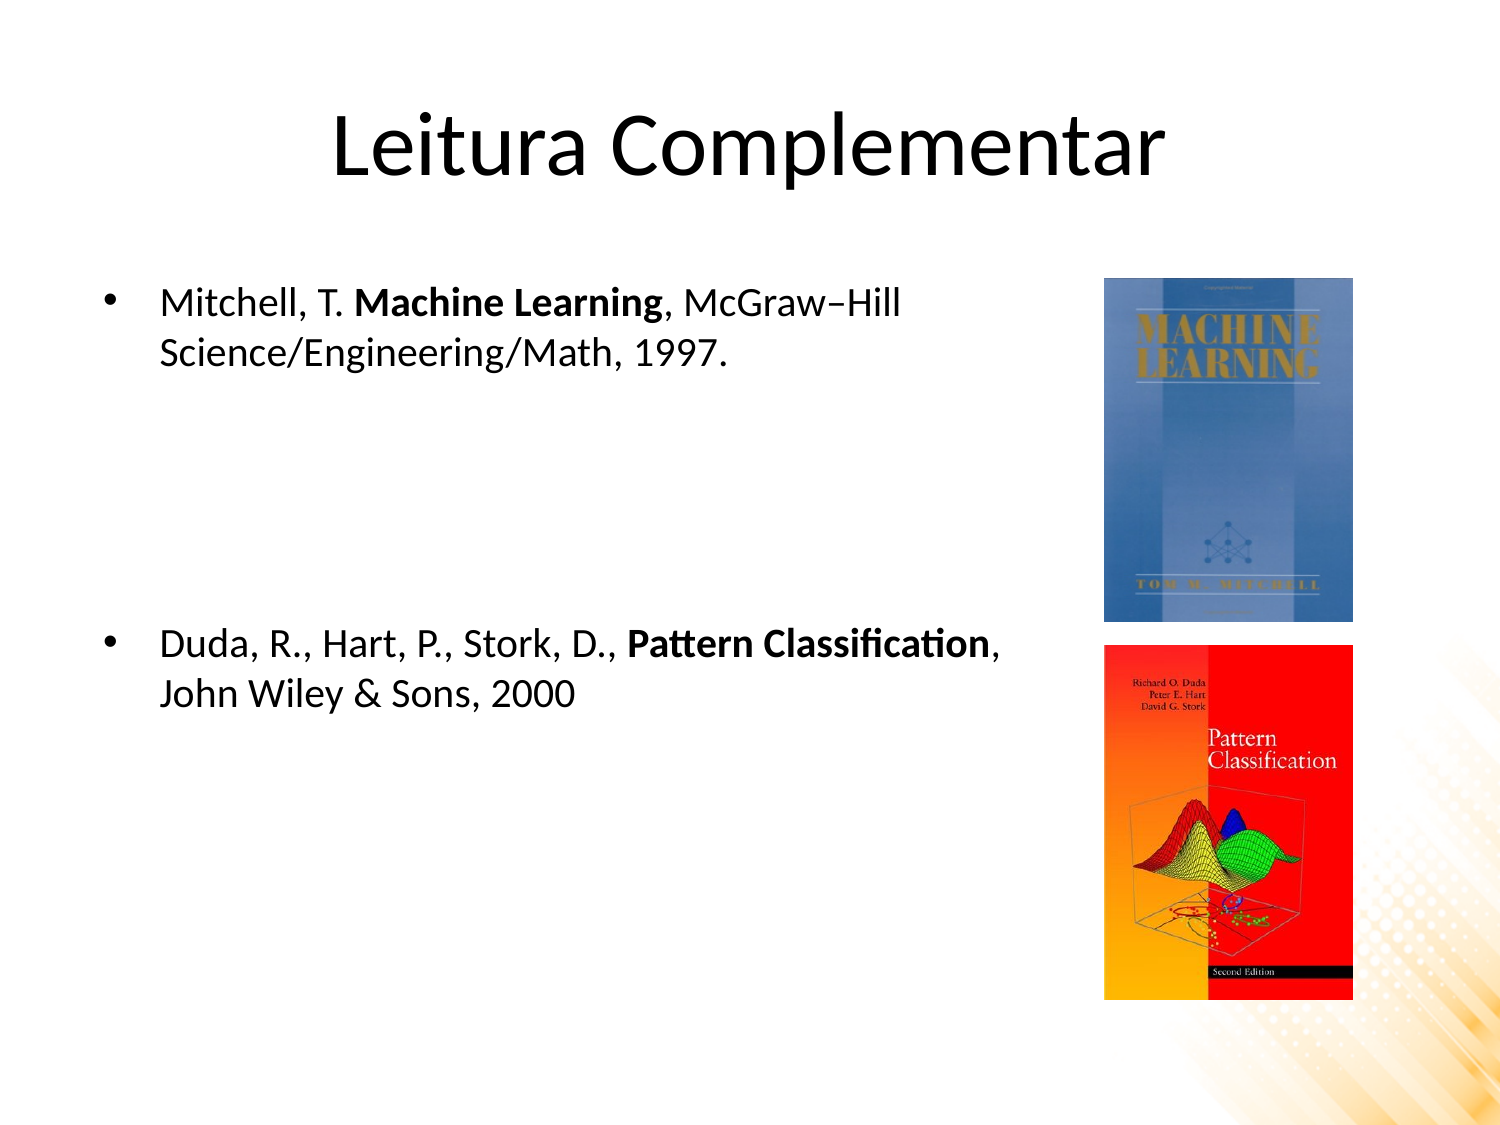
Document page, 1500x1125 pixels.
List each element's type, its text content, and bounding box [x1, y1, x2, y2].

picture [1104, 633, 1500, 1125]
title Leitura Complementar [75, 45, 1425, 233]
picture [1104, 278, 1353, 622]
text_box Mitchell, T. Machine Learning, McGraw–Hill Science/Engineering/Math, 1997. Duda, R., Hart, P., Stork, D., Pattern Classification, John Wiley & Sons, 2000 [88, 267, 1022, 941]
